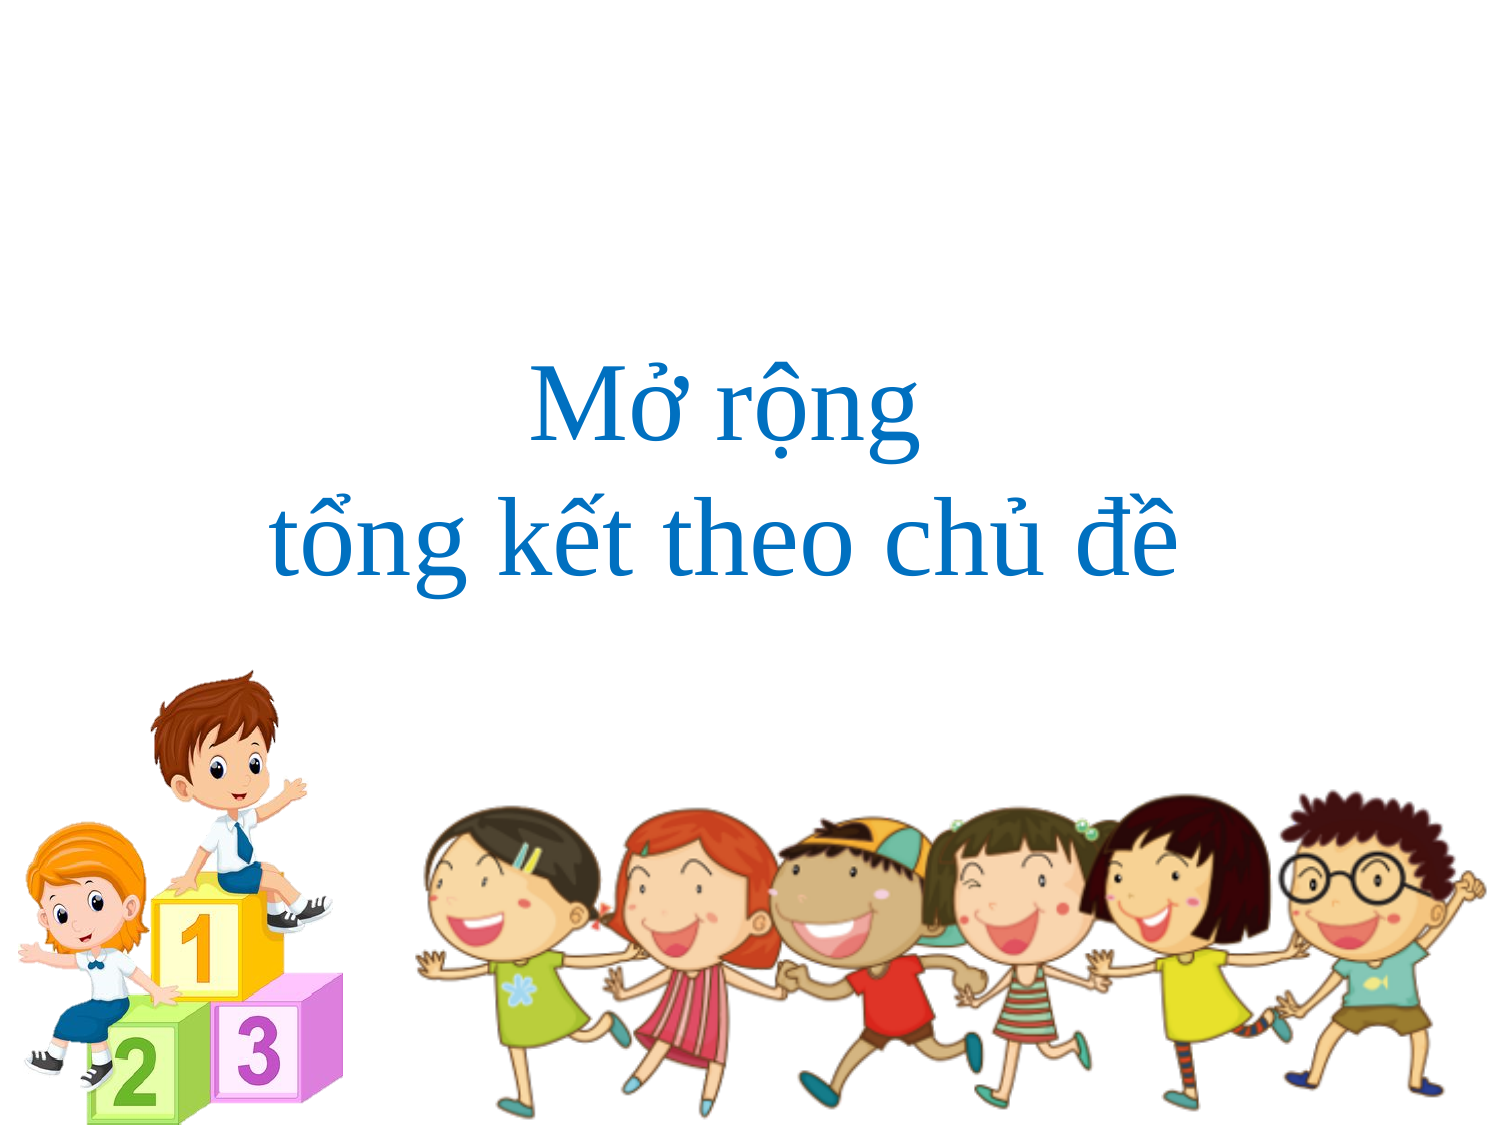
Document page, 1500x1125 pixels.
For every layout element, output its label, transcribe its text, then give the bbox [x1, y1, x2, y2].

text_box Mở rộng tổng kết theo chủ đề [174, 320, 1276, 606]
picture [17, 668, 343, 1125]
picture [373, 762, 1500, 1125]
